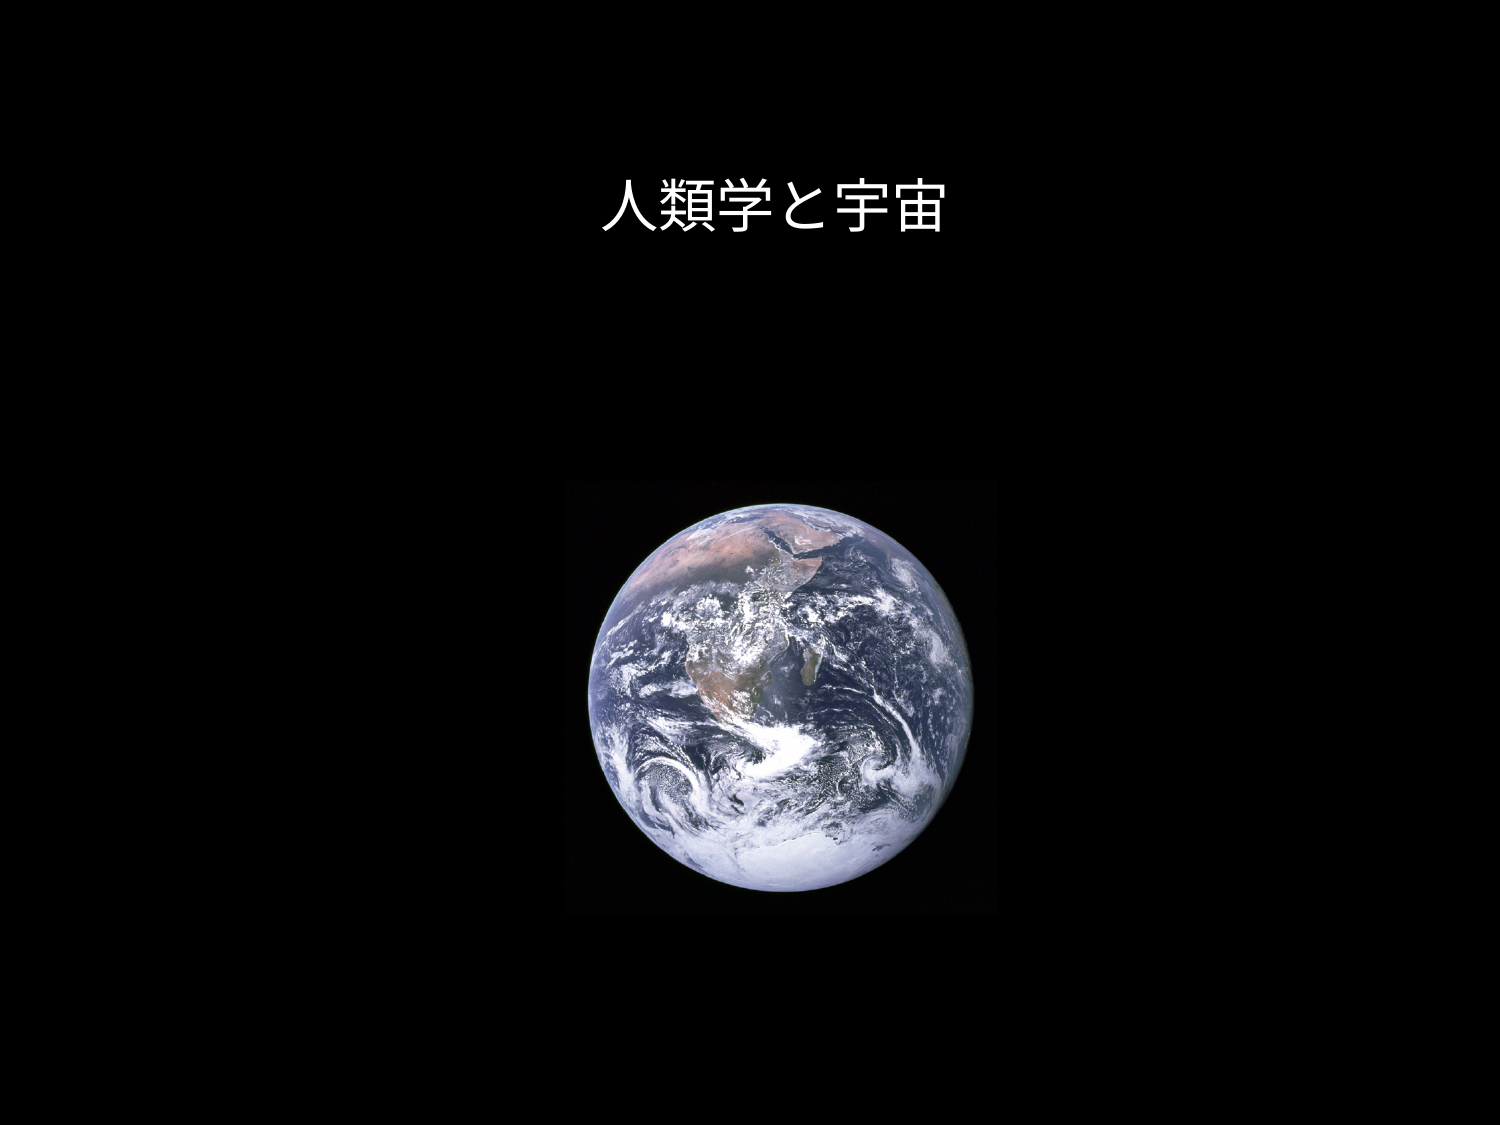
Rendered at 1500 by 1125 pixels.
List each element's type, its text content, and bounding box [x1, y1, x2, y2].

title じ [75, 45, 1425, 233]
picture [564, 480, 999, 915]
text_box 人類学と宇宙 [425, 110, 1125, 298]
